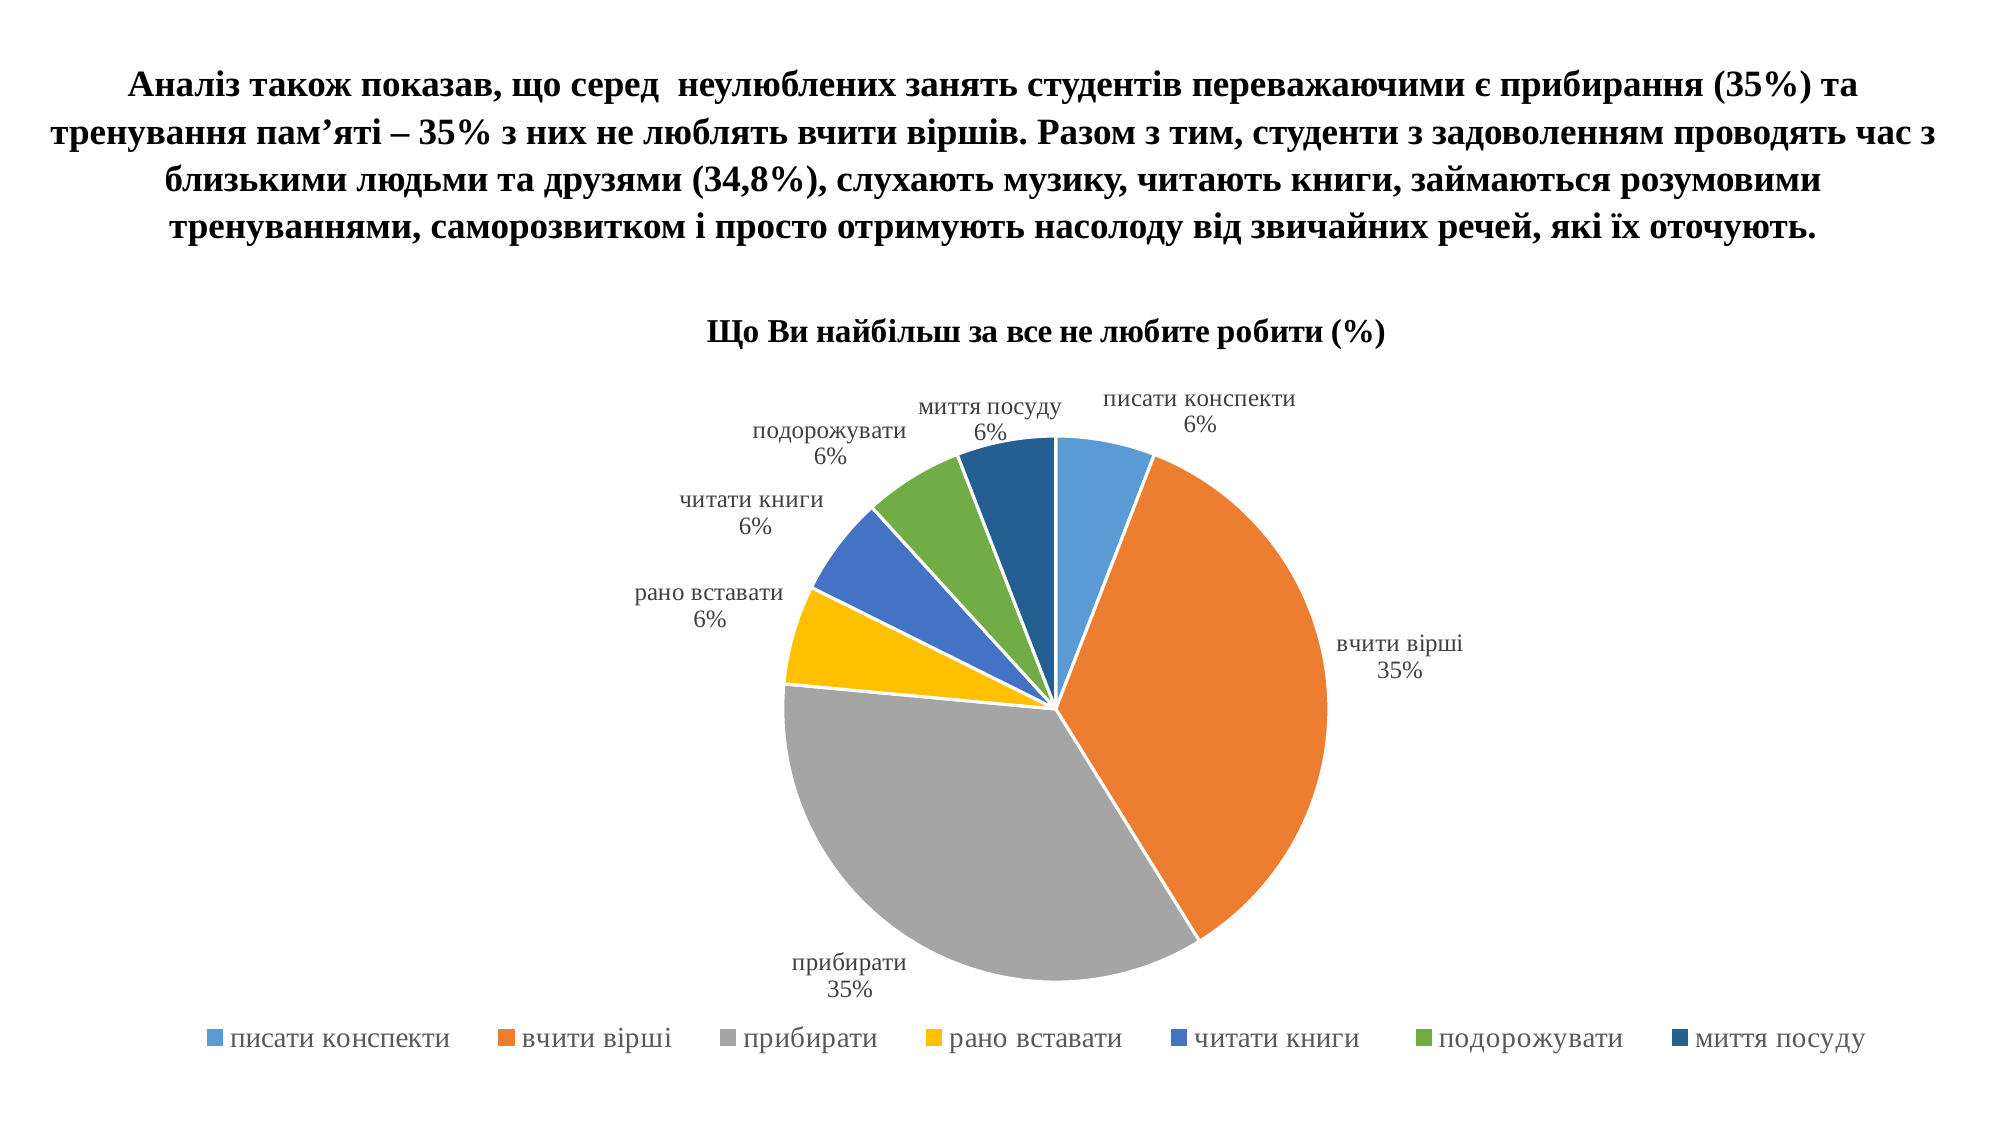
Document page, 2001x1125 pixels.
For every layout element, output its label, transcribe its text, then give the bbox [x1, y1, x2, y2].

title Аналіз також показав, що серед неулюблених занять студентів переважаючими є прибирання (35%) та тренування пам’яті – 35% з них не люблять вчити віршів. Разом з тим, студенти з задоволенням проводять час з близькими людьми та друзями (34,8%), слухають музику, читають книги, займаються розумовими тренуваннями, саморозвитком і просто отримують насолоду від звичайних речей, які їх оточують. [19, 0, 1968, 337]
chart [126, 278, 1968, 1093]
